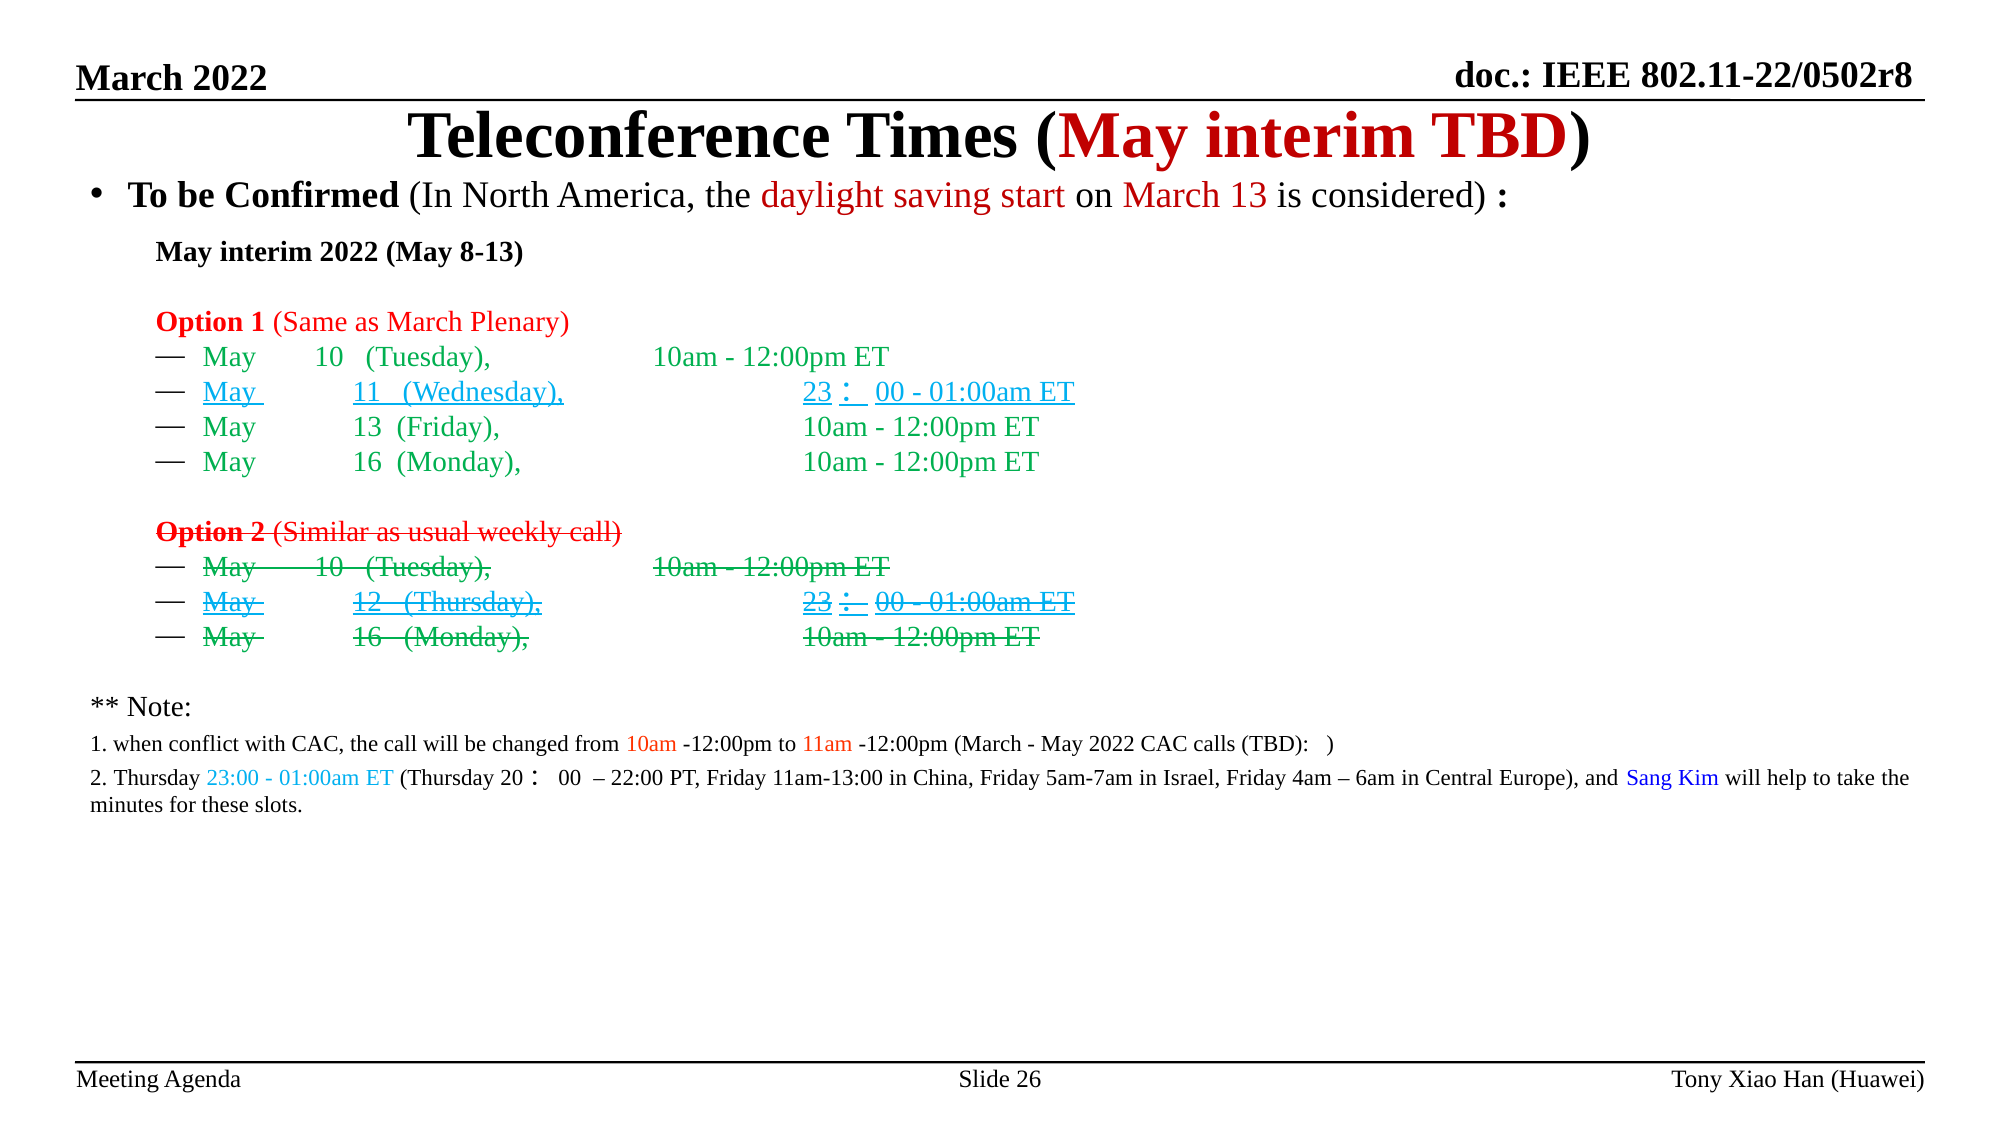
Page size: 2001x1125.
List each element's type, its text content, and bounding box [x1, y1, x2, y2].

text_box Teleconference Times (May interim TBD) [362, 87, 1638, 162]
text_box To be Confirmed (In North America, the daylight saving start on March 13 is considered) : May interim 2022 (May 8-13) Option 1 (Same as March Plenary) May 10 (Tuesday), 10am - 12:00pm ET May 11 (Wednesday), 23：00 - 01:00am ET May 13 (Friday), 10am - 12:00pm ET May 16 (Monday), 10am - 12:00pm ET Option 2 (Similar as usual weekly call) May 10 (Tuesday), 10am - 12:00pm ET May 12 (Thursday), 23：00 - 01:00am ET May 16 (Monday), 10am - 12:00pm ET ** Note: 1. when conflict with CAC, the call will be changed from 10am -12:00pm to 11am -12:00pm (March - May 2022 CAC calls (TBD): ) 2. Thursday 23:00 - 01:00am ET (Thursday 20：00 – 22:00 PT, Friday 11am-13:00 in China, Friday 5am-7am in Israel, Friday 4am – 6am in Central Europe), and Sang Kim will help to take the minutes for these slots. [75, 162, 1925, 1063]
